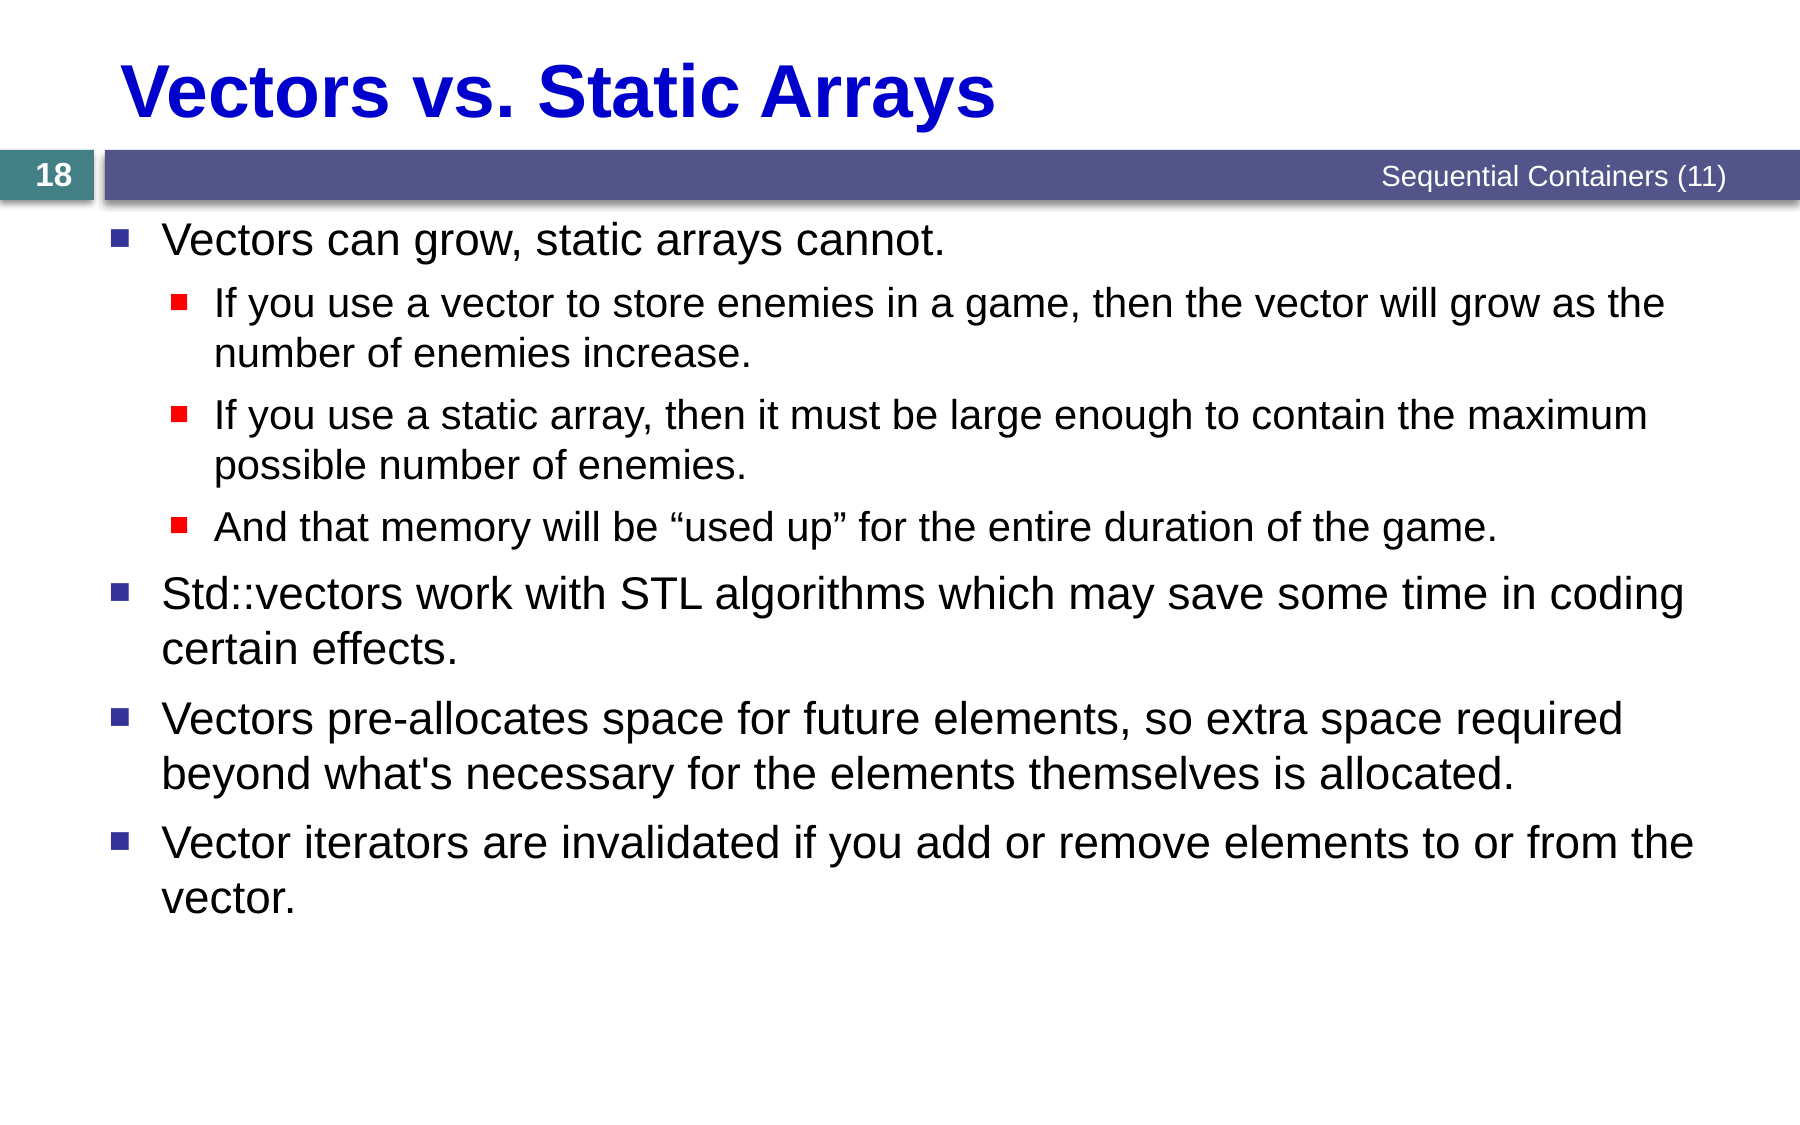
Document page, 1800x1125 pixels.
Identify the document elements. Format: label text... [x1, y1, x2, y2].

slide_number 18 [0, 150, 108, 196]
footer Sequential Containers (11) [675, 149, 1743, 202]
title Vectors vs. Static Arrays [105, 27, 1743, 149]
list Vectors can grow, static arrays cannot. If you use a vector to store enemies in a game, then the vector will grow as the number of enemies increase. If you use a static array, then it must be large enough to contain the maximum possible number of enemies. And that memory will be “used up” for the entire duration of the game. Std::vectors work with STL algorithms which may save some time in coding certain effects. Vectors pre-allocates space for future elements, so extra space required beyond what's necessary for the elements themselves is allocated. Vector iterators are invalidated if you add or remove elements to or from the vector. [93, 202, 1743, 1082]
